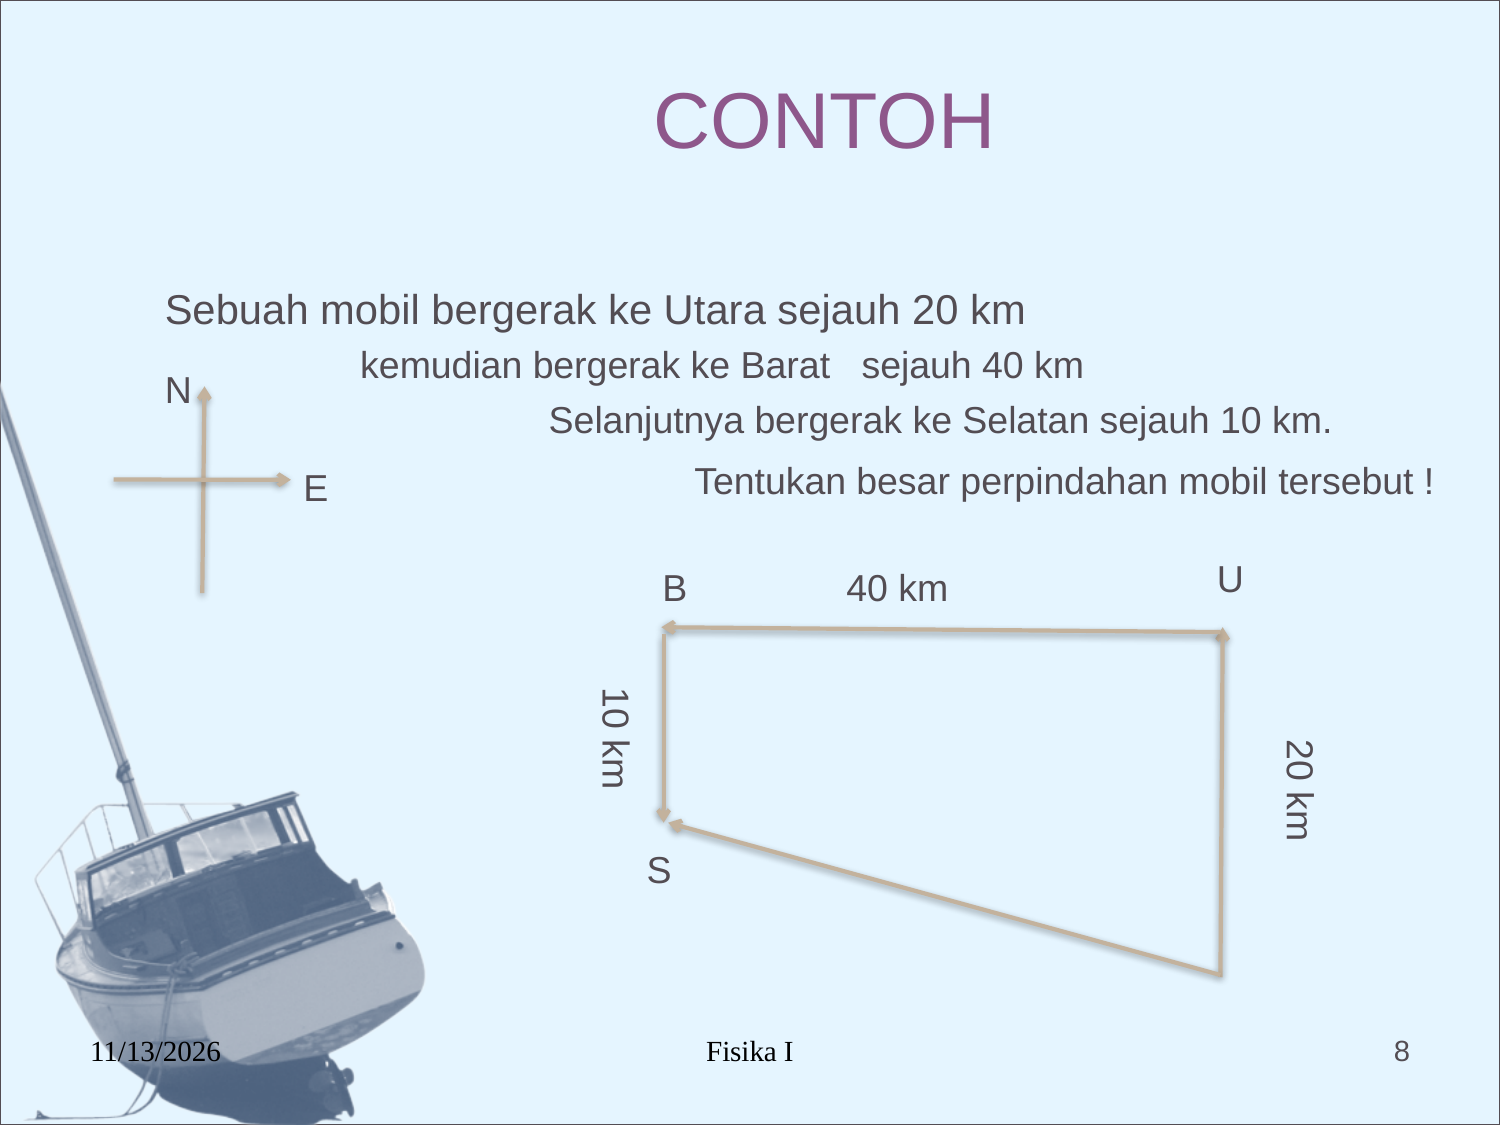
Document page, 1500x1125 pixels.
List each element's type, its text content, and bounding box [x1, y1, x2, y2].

text_box B [647, 556, 741, 617]
text_box S [631, 838, 662, 899]
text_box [99, 488, 307, 492]
title CONTOH [610, 45, 1038, 189]
text_box E [288, 456, 371, 517]
text_box 10 km [571, 737, 648, 819]
text_box N [150, 359, 287, 419]
text_box 40 km [831, 556, 1000, 617]
text_box Tentukan besar perpindahan mobil tersebut ! [679, 449, 1471, 510]
text_box U [1202, 547, 1287, 608]
text_box Selanjutnya bergerak ke Selatan sejauh 10 km. [534, 388, 1359, 449]
text_box 20 km [1256, 725, 1332, 799]
slide_number 8 [1074, 1024, 1426, 1103]
text_box Sebuah mobil bergerak ke Utara sejauh 20 km [149, 275, 1413, 340]
footer Fisika I [512, 1024, 988, 1103]
text_box kemudian bergerak ke Barat sejauh 40 km [345, 334, 1157, 394]
text_box 20 km [1256, 812, 1332, 882]
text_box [661, 627, 1221, 633]
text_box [1046, 800, 1397, 804]
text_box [667, 822, 1221, 976]
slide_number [74, 1024, 426, 1103]
text_box 10 km [571, 672, 648, 727]
